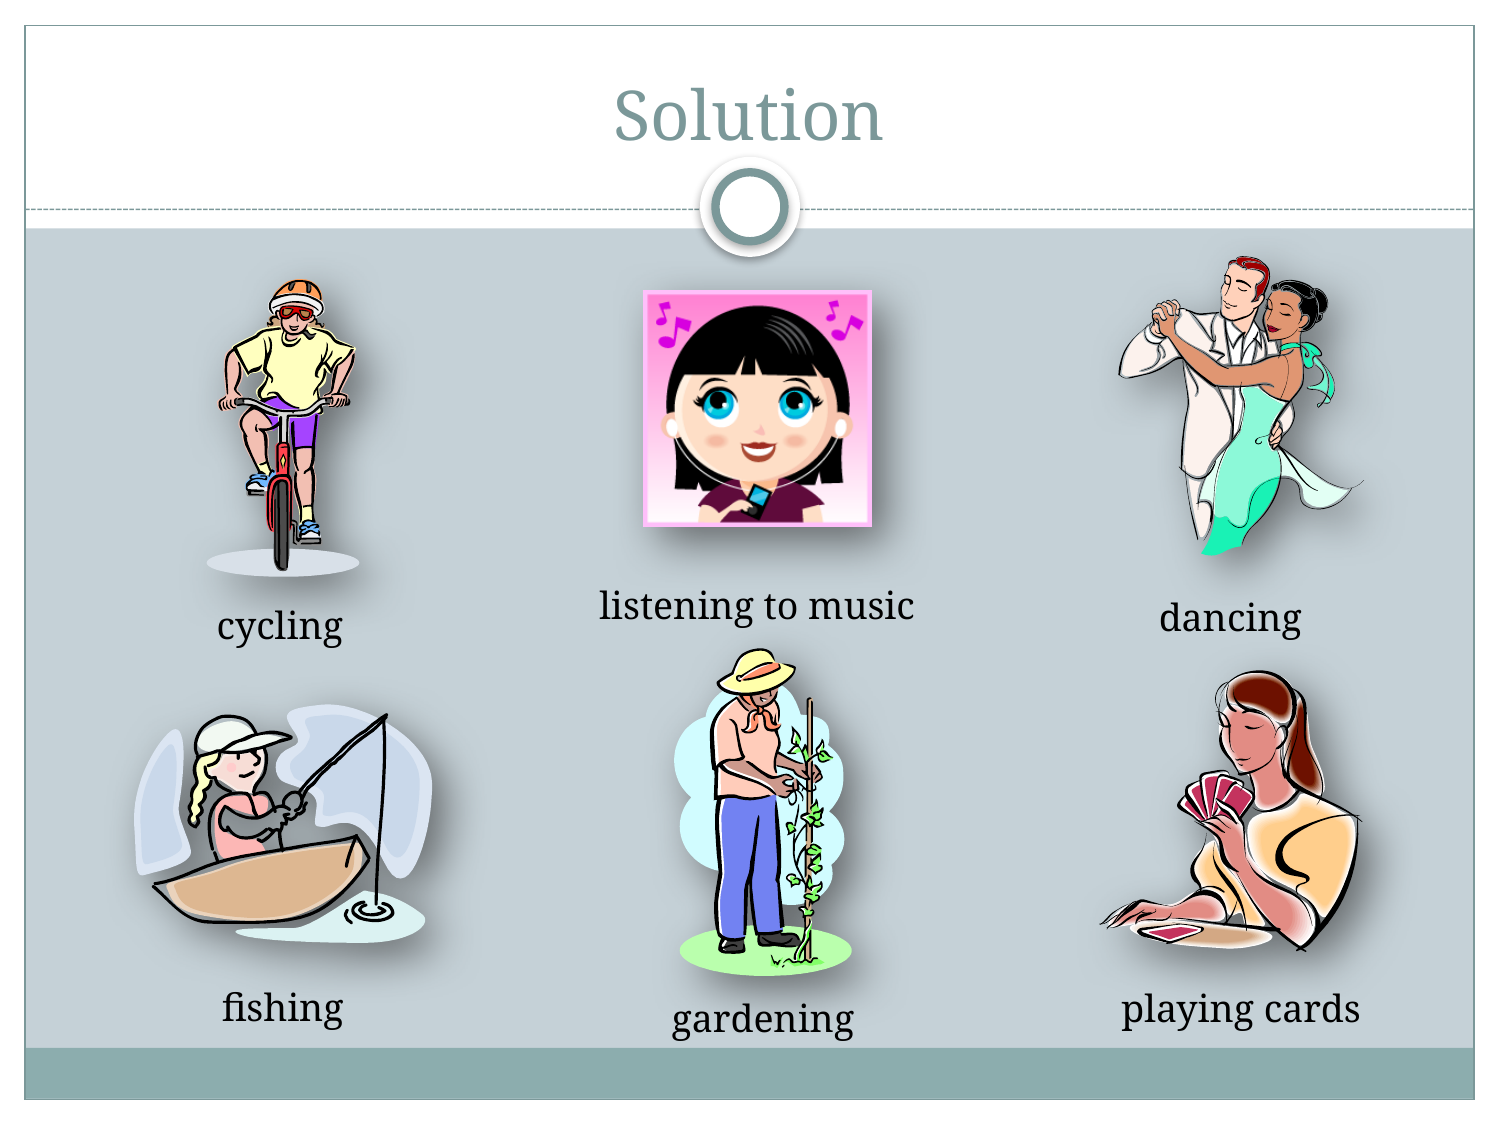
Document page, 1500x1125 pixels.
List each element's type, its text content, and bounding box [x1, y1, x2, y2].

picture [133, 703, 433, 944]
text_box gardening [656, 987, 870, 1048]
picture [673, 647, 852, 977]
text_box listening to music [584, 574, 931, 635]
title Solution [49, 37, 1450, 162]
text_box fishing [207, 976, 359, 1037]
text_box cycling [201, 594, 358, 655]
picture [643, 290, 872, 528]
text_box playing cards [1106, 977, 1376, 1038]
picture [206, 278, 360, 577]
text_box dancing [1143, 586, 1317, 646]
picture [1118, 255, 1365, 559]
picture [1097, 668, 1363, 953]
